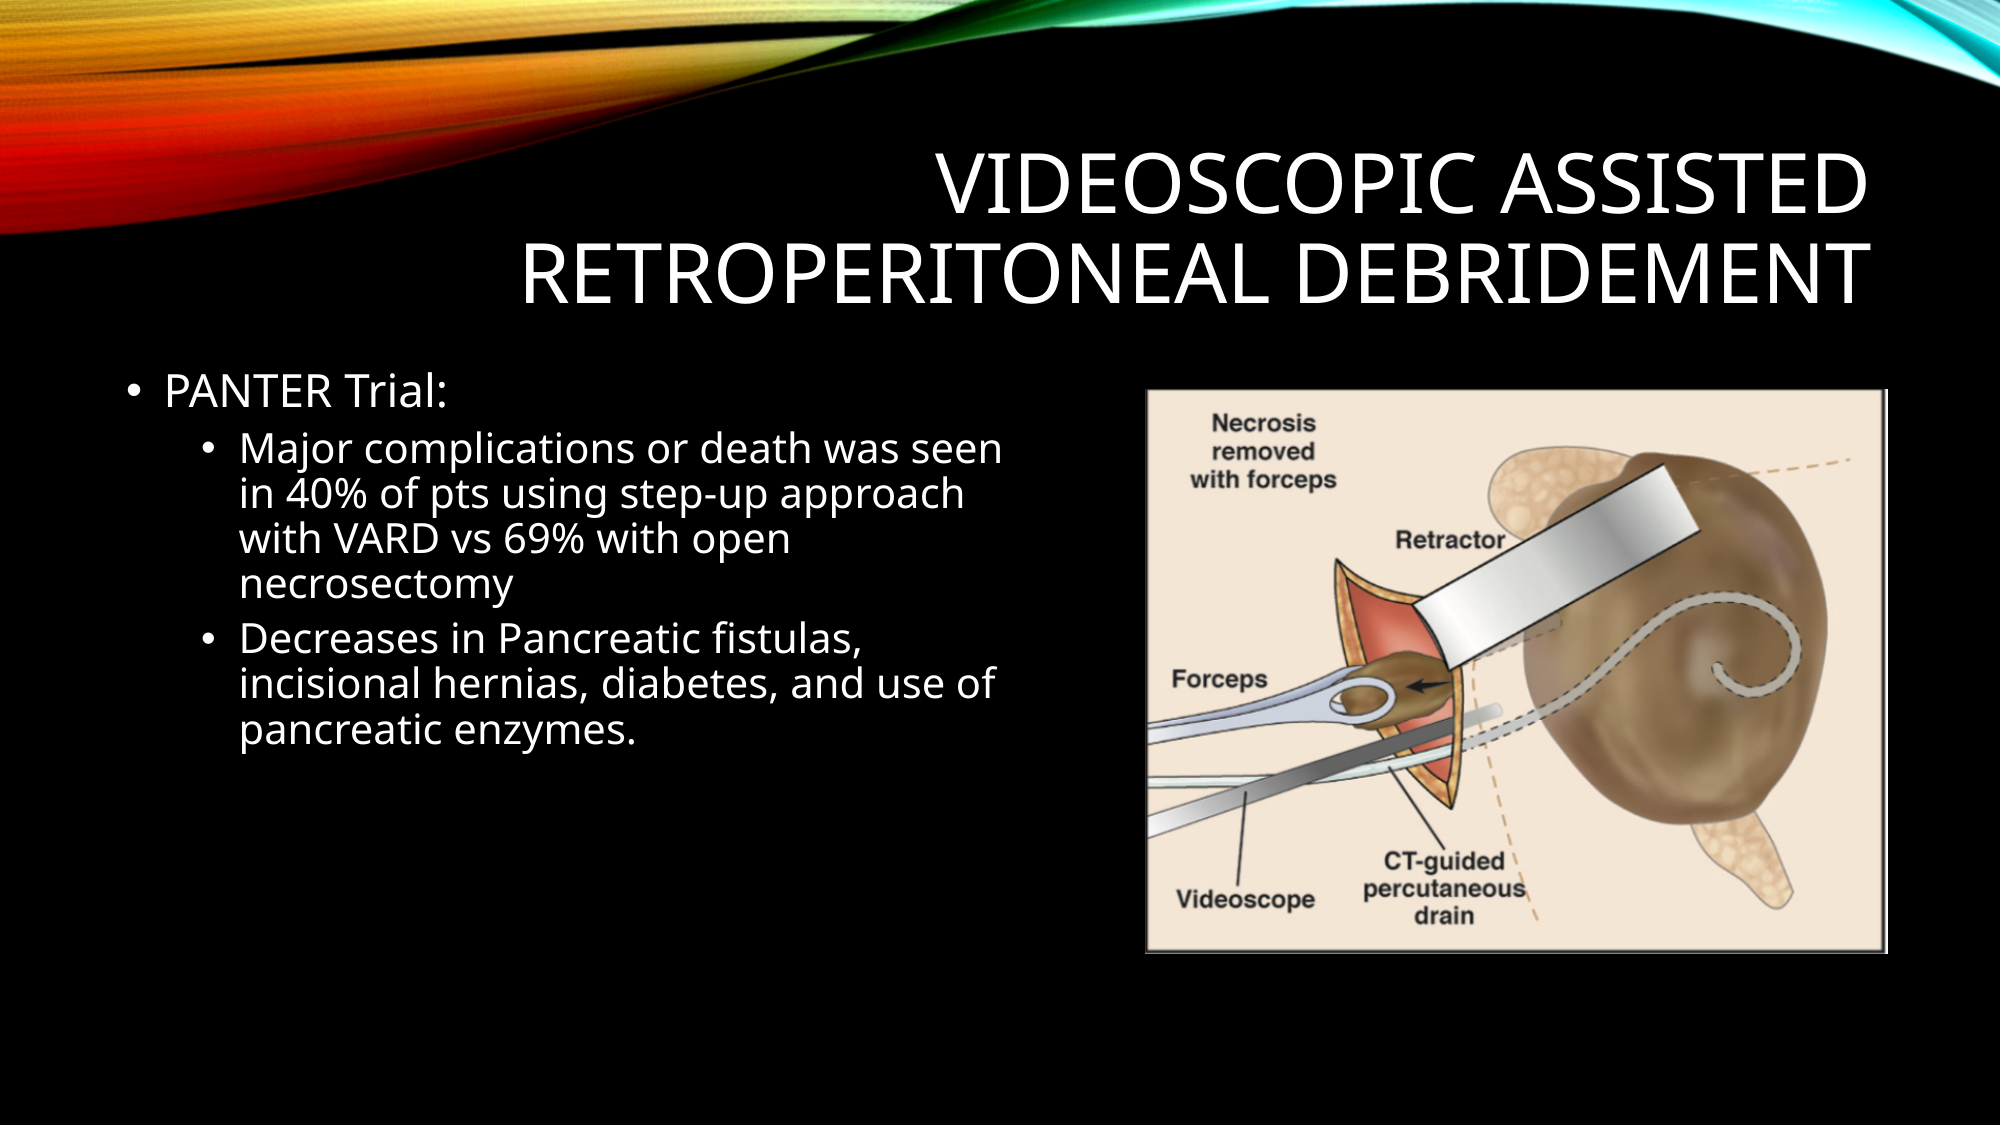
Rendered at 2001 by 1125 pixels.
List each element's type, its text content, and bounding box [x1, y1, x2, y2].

list PANTER Trial: Major complications or death was seen in 40% of pts using step-up approach with VARD vs 69% with open necrosectomy Decreases in Pancreatic fistulas, incisional hernias, diabetes, and use of pancreatic enzymes. [111, 360, 1066, 1021]
title Videoscopic assisted Retroperitoneal Debridement [474, 125, 1888, 338]
picture [1145, 389, 1888, 954]
picture [0, 0, 2000, 237]
